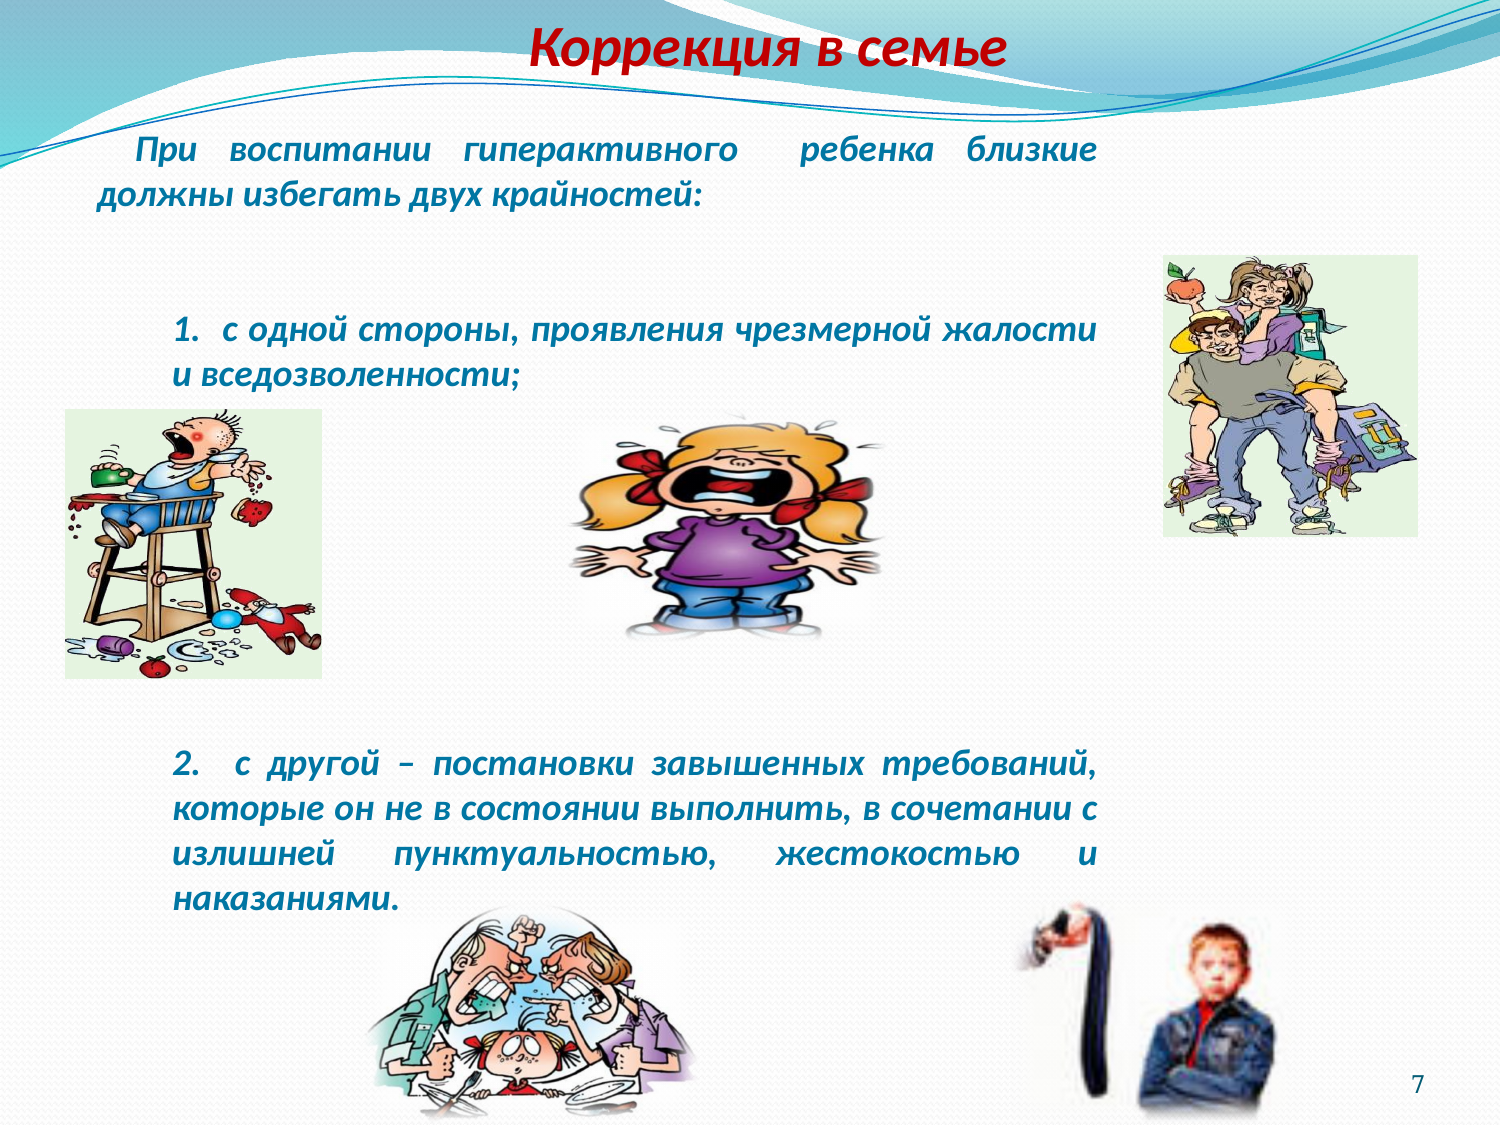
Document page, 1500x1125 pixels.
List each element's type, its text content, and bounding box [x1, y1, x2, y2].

picture [359, 902, 701, 1125]
slide_number 7 [1310, 1042, 1425, 1103]
picture [64, 408, 323, 680]
picture [1009, 890, 1304, 1125]
text_box При воспитании гиперактивного ребенка близкие должны избегать двух крайностей: с одной стороны, проявления чрезмерной жалости и вседозволенности; 2. с другой – постановки завышенных требований, которые он не в состоянии выполнить, в сочетании с излишней пунктуальностью, жестокостью и наказаниями. [82, 56, 1114, 926]
text_box Коррекция в семье [0, 0, 1500, 86]
picture [560, 408, 890, 645]
picture [1163, 255, 1419, 538]
